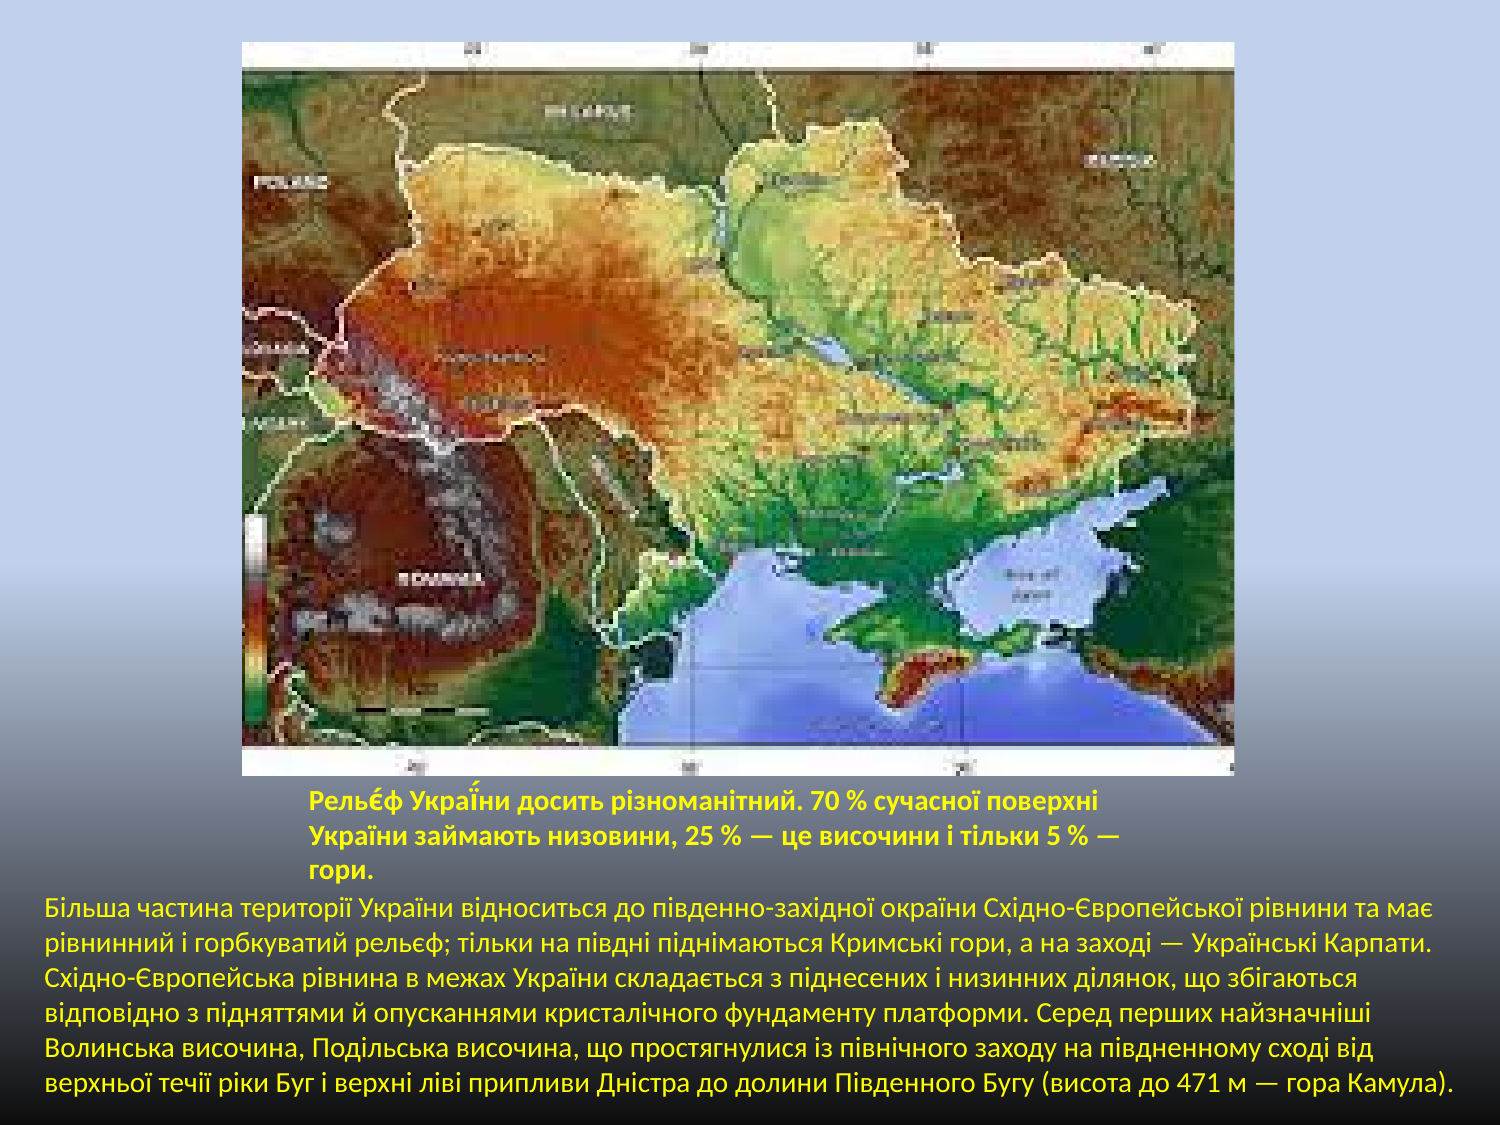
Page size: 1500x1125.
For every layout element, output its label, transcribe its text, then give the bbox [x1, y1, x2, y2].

list Більша частина території України відноситься до південно-західної окраїни Східно-Європейської рівнини та має рівнинний і горбкуватий рельєф; тільки на півдні піднімаються Кримські гори, а на заході — Українські Карпати. Східно-Європейська рівнина в межах України складається з піднесених і низинних ділянок, що збігаються відповідно з підняттями й опусканнями кристалічного фундаменту платформи. Серед перших найзначніші Волинська височина, Подільська височина, що простягнулися із північного заходу на півдненному сході від верхньої течії ріки Буг і верхні ліві припливи Дністра до долини Південного Бугу (висота до 471 м — гора Камула). [29, 880, 1500, 1125]
title Рельє́ф Украї́ни досить різноманітний. 70 % сучасної поверхні України займають низовини, 25 % — це височини і тільки 5 % — гори. [294, 787, 1194, 880]
picture [241, 42, 1235, 776]
